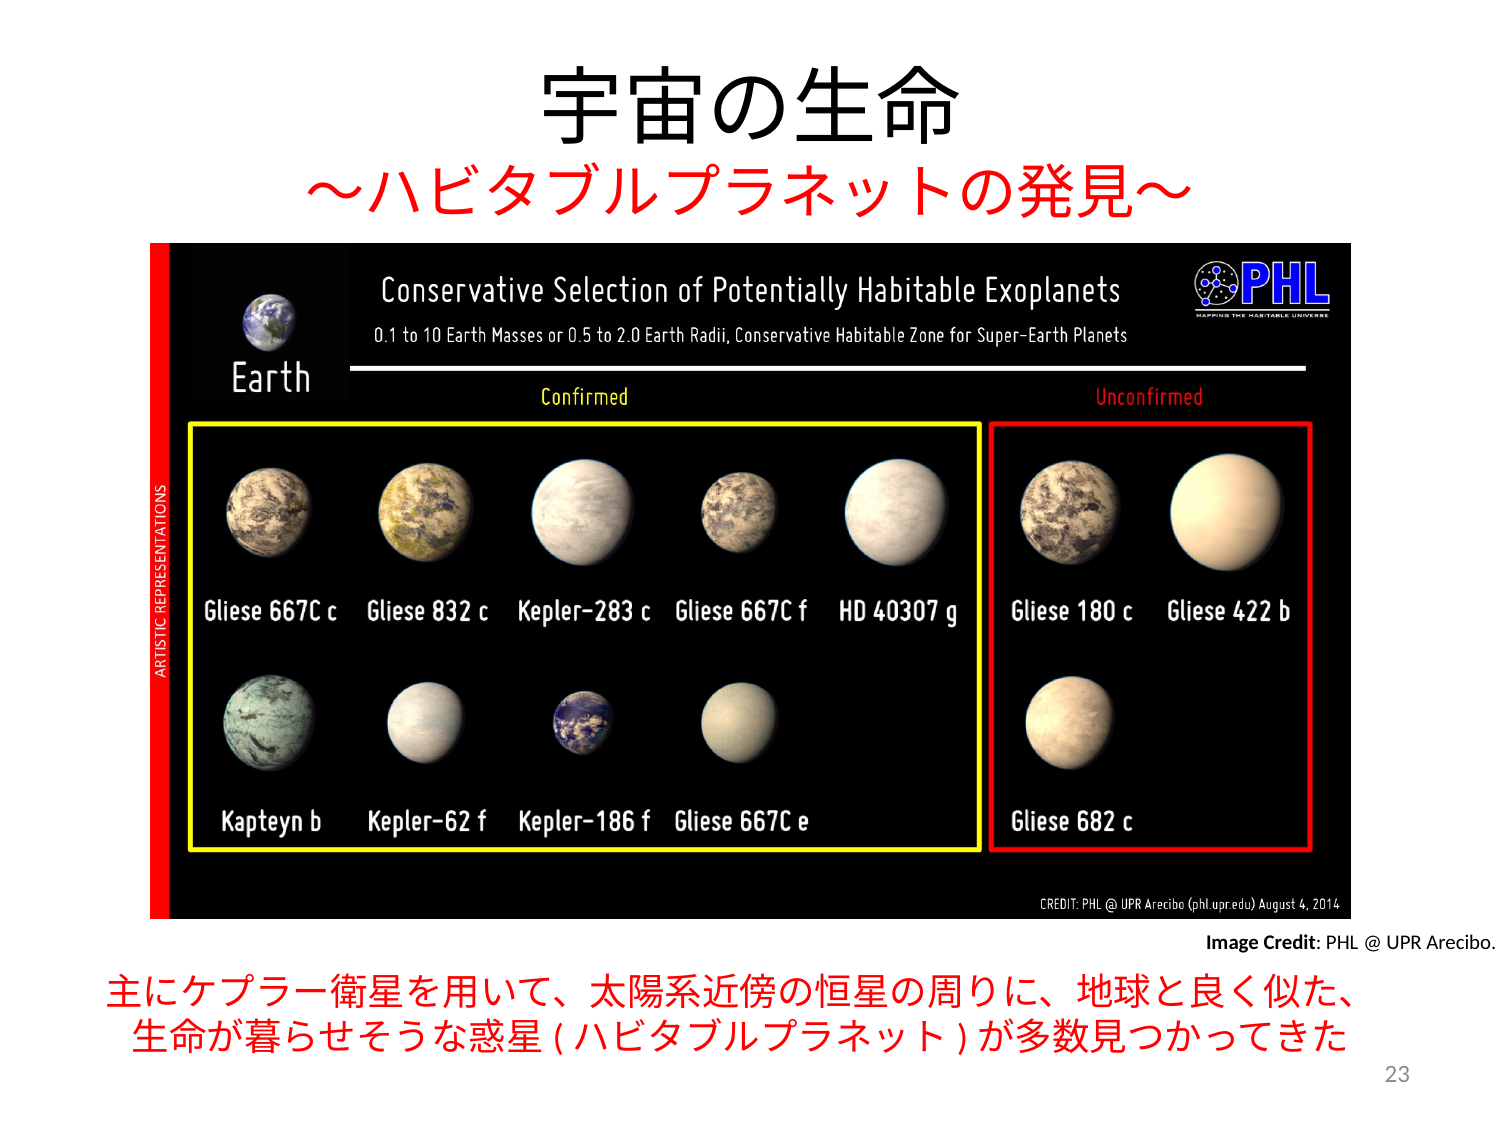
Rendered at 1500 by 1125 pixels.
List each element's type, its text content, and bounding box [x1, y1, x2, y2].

picture [149, 242, 1352, 919]
text_box 主にケプラー衛星を用いて、太陽系近傍の恒星の周りに、地球と良く似た、 生命が暮らせそうな惑星(ハビタブルプラネット)が多数見つかってきた [37, 960, 1444, 1066]
slide_number 23 [1074, 1066, 1425, 1103]
title 宇宙の生命 〜ハビタブルプラネットの発見〜 [75, 45, 1425, 233]
text_box Image Credit: PHL @ UPR Arecibo. [1191, 921, 1500, 961]
